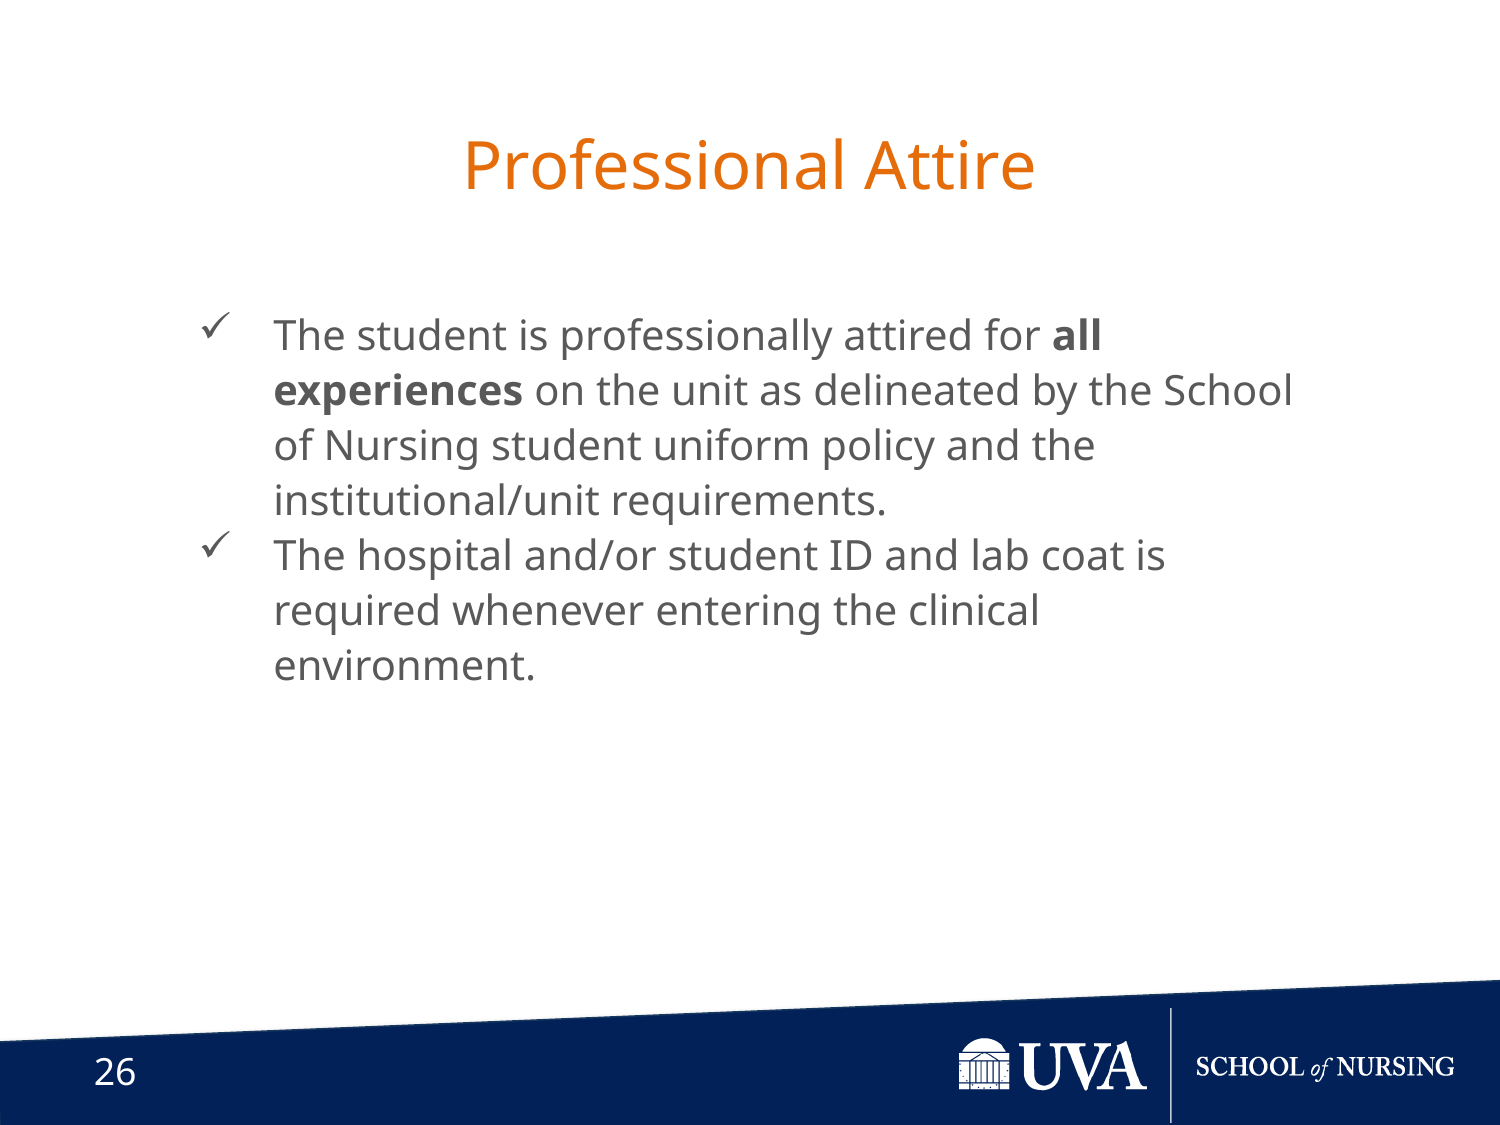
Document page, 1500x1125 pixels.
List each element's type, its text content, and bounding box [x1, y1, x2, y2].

title Professional Attire [0, 68, 1500, 257]
text_box The student is professionally attired for all experiences on the unit as delineated by the School of Nursing student uniform policy and the institutional/unit requirements. The hospital and/or student ID and lab coat is required whenever entering the clinical environment. [183, 296, 1316, 697]
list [959, 1008, 1454, 1124]
text_box [0, 979, 1500, 1125]
slide_number 26 [78, 1043, 429, 1104]
